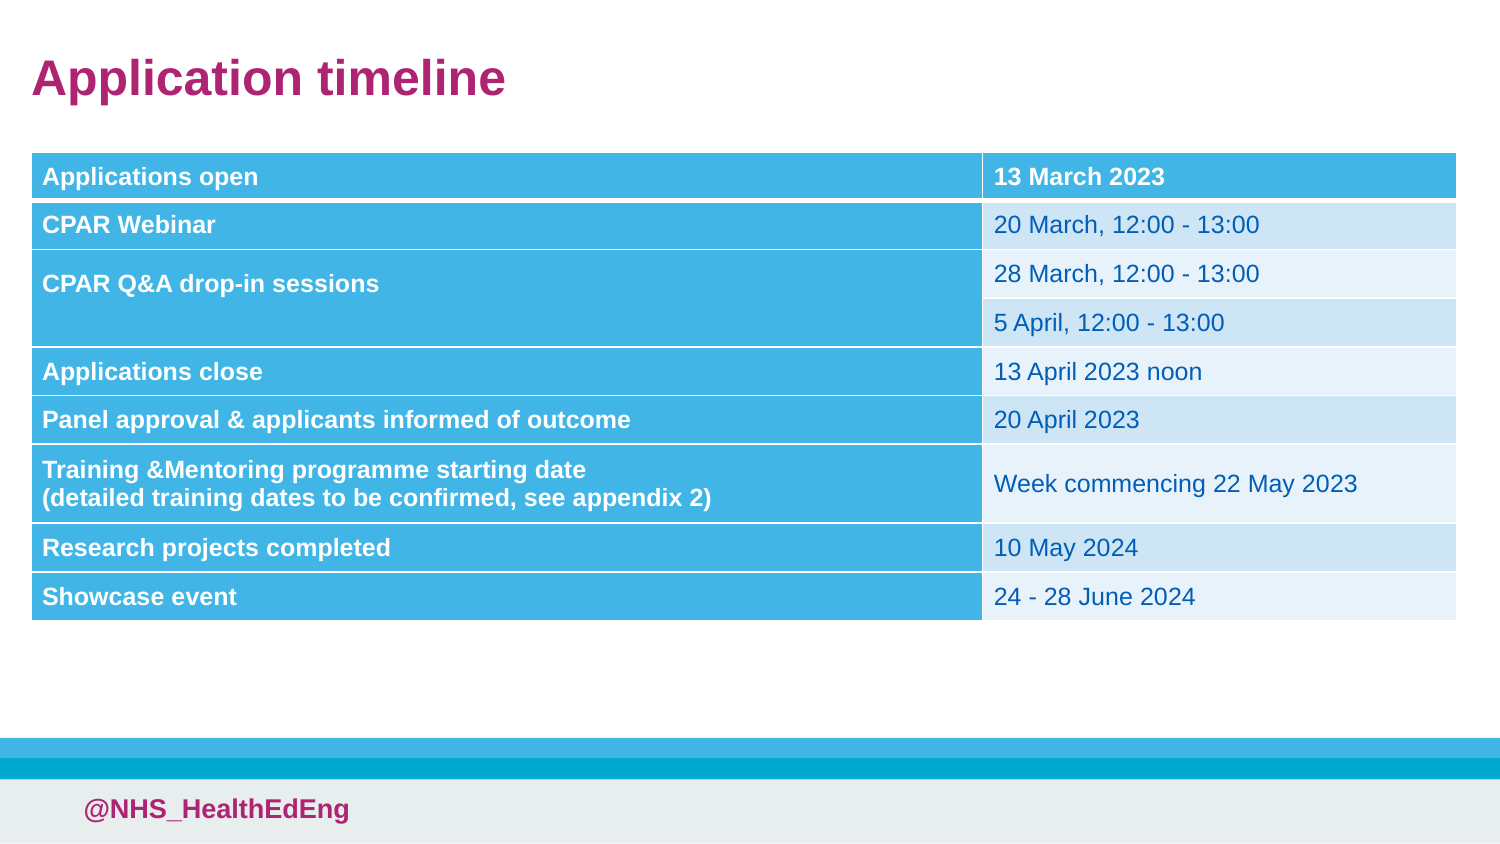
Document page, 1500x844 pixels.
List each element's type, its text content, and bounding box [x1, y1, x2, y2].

table_cell 20 March, 12:00 - 13:00 [983, 203, 1456, 249]
table_header 13 March 2023 [983, 153, 1456, 198]
table_header Applications open [32, 153, 982, 198]
table_cell Week commencing 22 May 2023 [983, 445, 1456, 522]
table_cell CPAR Webinar [32, 203, 982, 249]
table_cell 13 April 2023 noon [983, 348, 1456, 395]
table_cell 20 April 2023 [983, 396, 1456, 443]
table_cell Showcase event [32, 573, 982, 620]
table_cell 5 April, 12:00 - 13:00 [983, 299, 1456, 346]
table_cell 28 March, 12:00 - 13:00 [983, 250, 1456, 297]
table_cell 10 May 2024 [983, 524, 1456, 571]
title Application timeline [30, 40, 1254, 119]
table_cell Panel approval & applicants informed of outcome [32, 396, 982, 443]
table_cell Research projects completed [32, 524, 982, 571]
table_cell Training &Mentoring programme starting date (detailed training dates to be confirmed, see appendix 2) [32, 445, 982, 522]
table_cell CPAR Q&A drop-in sessions [32, 250, 982, 346]
table_cell 24 - 28 June 2024 [983, 573, 1456, 620]
table_cell Applications close [32, 348, 982, 395]
